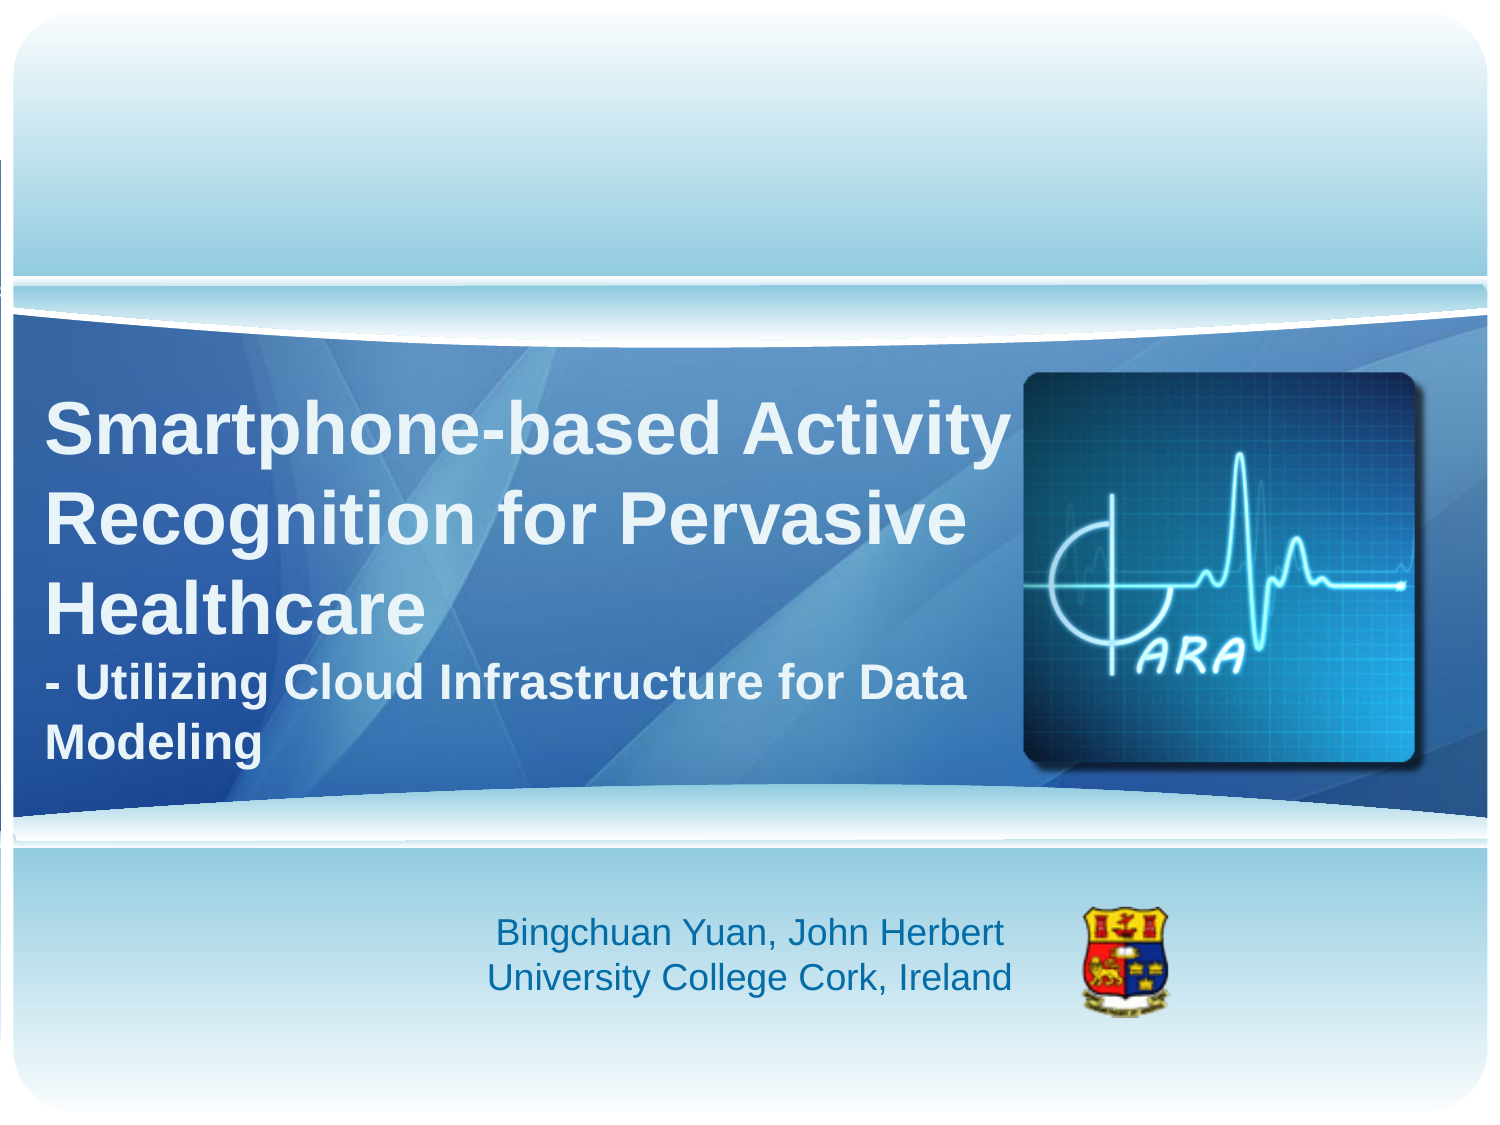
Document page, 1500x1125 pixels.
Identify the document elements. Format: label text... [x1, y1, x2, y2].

subtitle Bingchuan Yuan, John Herbert University College Cork, Ireland [287, 900, 1213, 988]
picture [14, 315, 1487, 818]
picture [1080, 904, 1171, 1018]
title Smartphone-based Activity Recognition for Pervasive Healthcare - Utilizing Cloud Infrastructure for Data Modeling [29, 361, 1034, 788]
